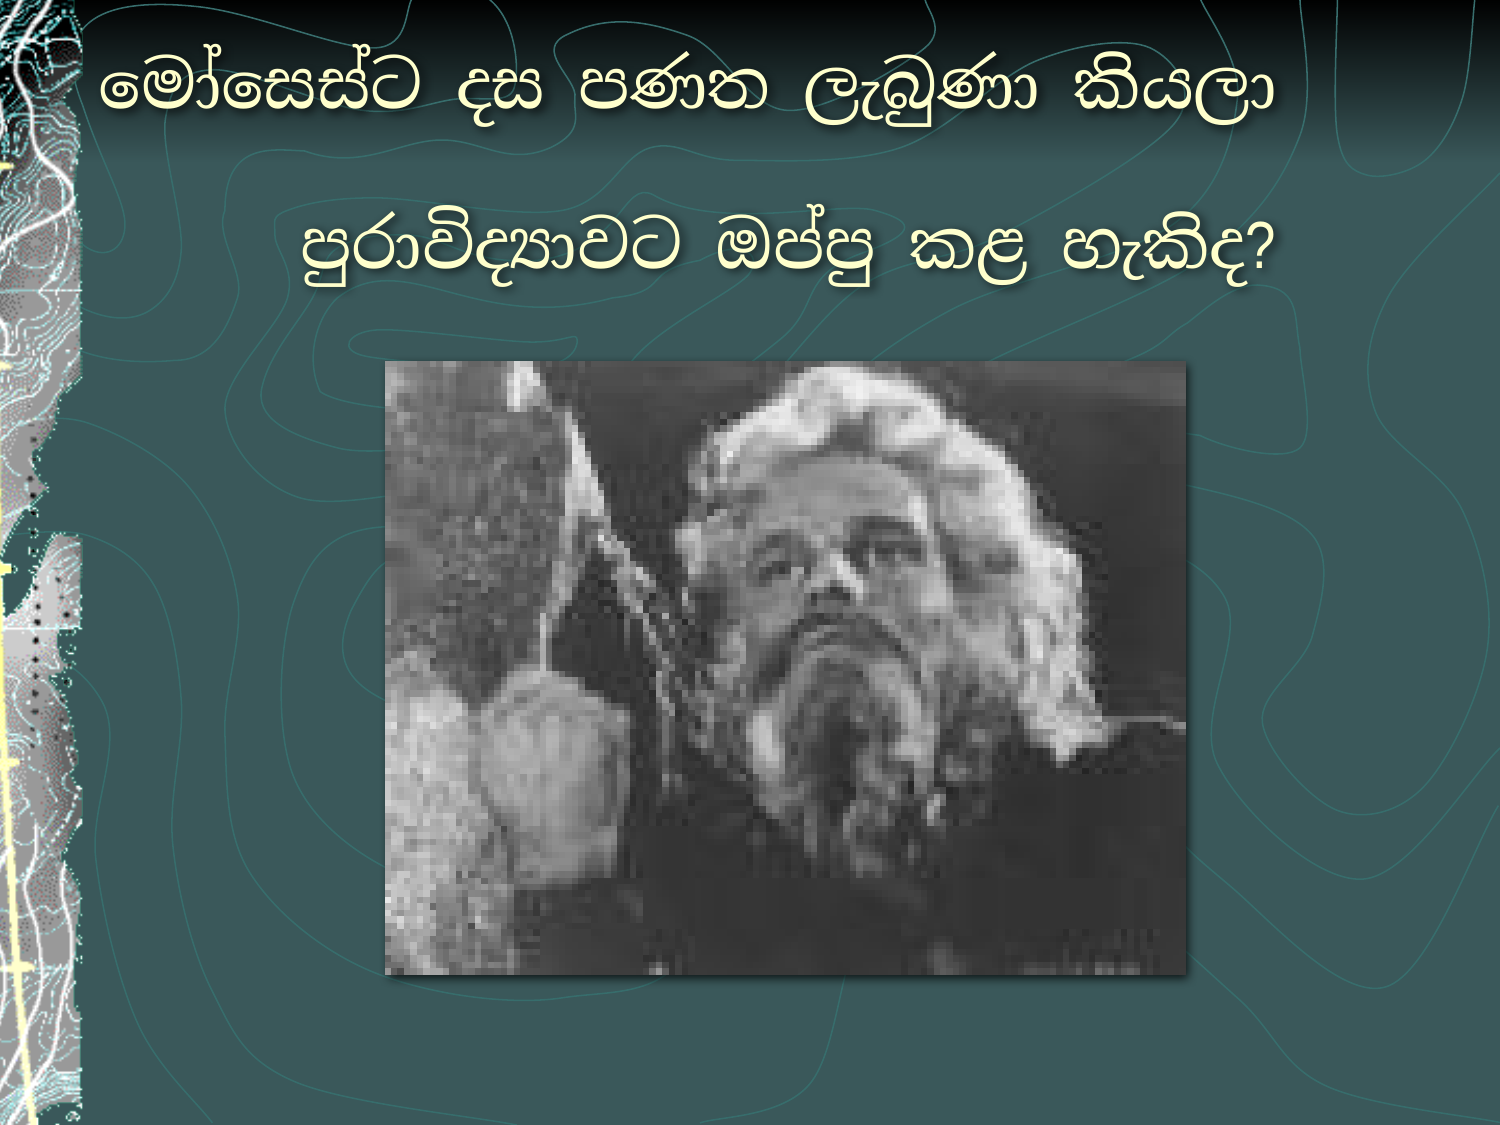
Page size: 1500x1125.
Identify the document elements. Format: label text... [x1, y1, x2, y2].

picture [384, 361, 1186, 975]
picture [0, 0, 85, 1125]
title මෝසෙස්ට දස පණත ලැබුණා කියලා පුරාවිද්‍යාවට ඔප්පු කළ හැකිද? [76, 101, 1500, 290]
